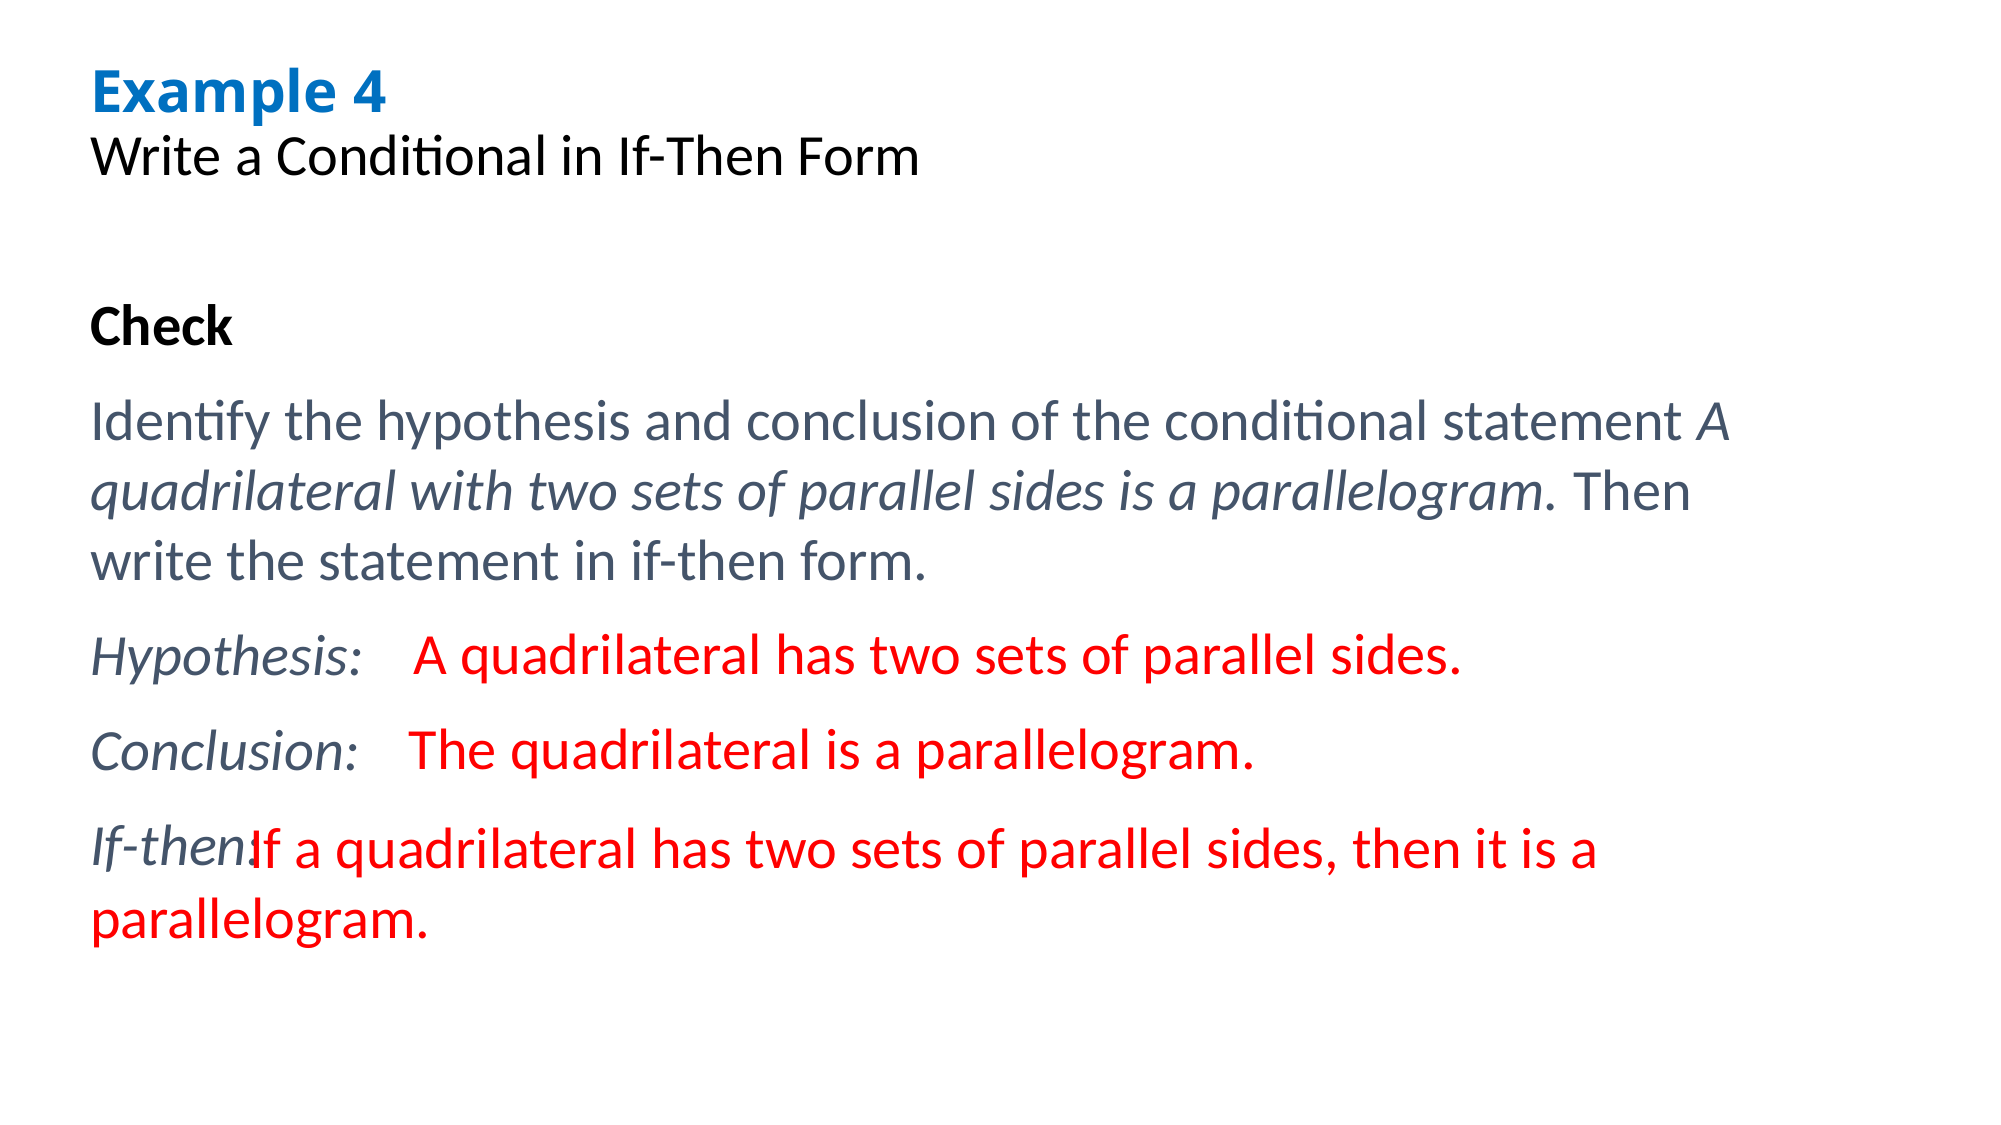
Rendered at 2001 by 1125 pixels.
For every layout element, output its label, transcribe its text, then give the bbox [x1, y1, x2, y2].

text_box Example 4 Write a Conditional in If-Then Form [75, 54, 1216, 266]
text_box A quadrilateral has two sets of parallel sides. [385, 608, 1889, 694]
text_box Check Identify the hypothesis and conclusion of the conditional statement A quadrilateral with two sets of parallel sides is a parallelogram. Then write the statement in if-then form. Hypothesis: Conclusion: If-then: [75, 280, 1834, 531]
text_box If a quadrilateral has two sets of parallel sides, then it is a parallelogram. [75, 802, 1889, 958]
text_box The quadrilateral is a parallelogram. [394, 703, 1395, 789]
